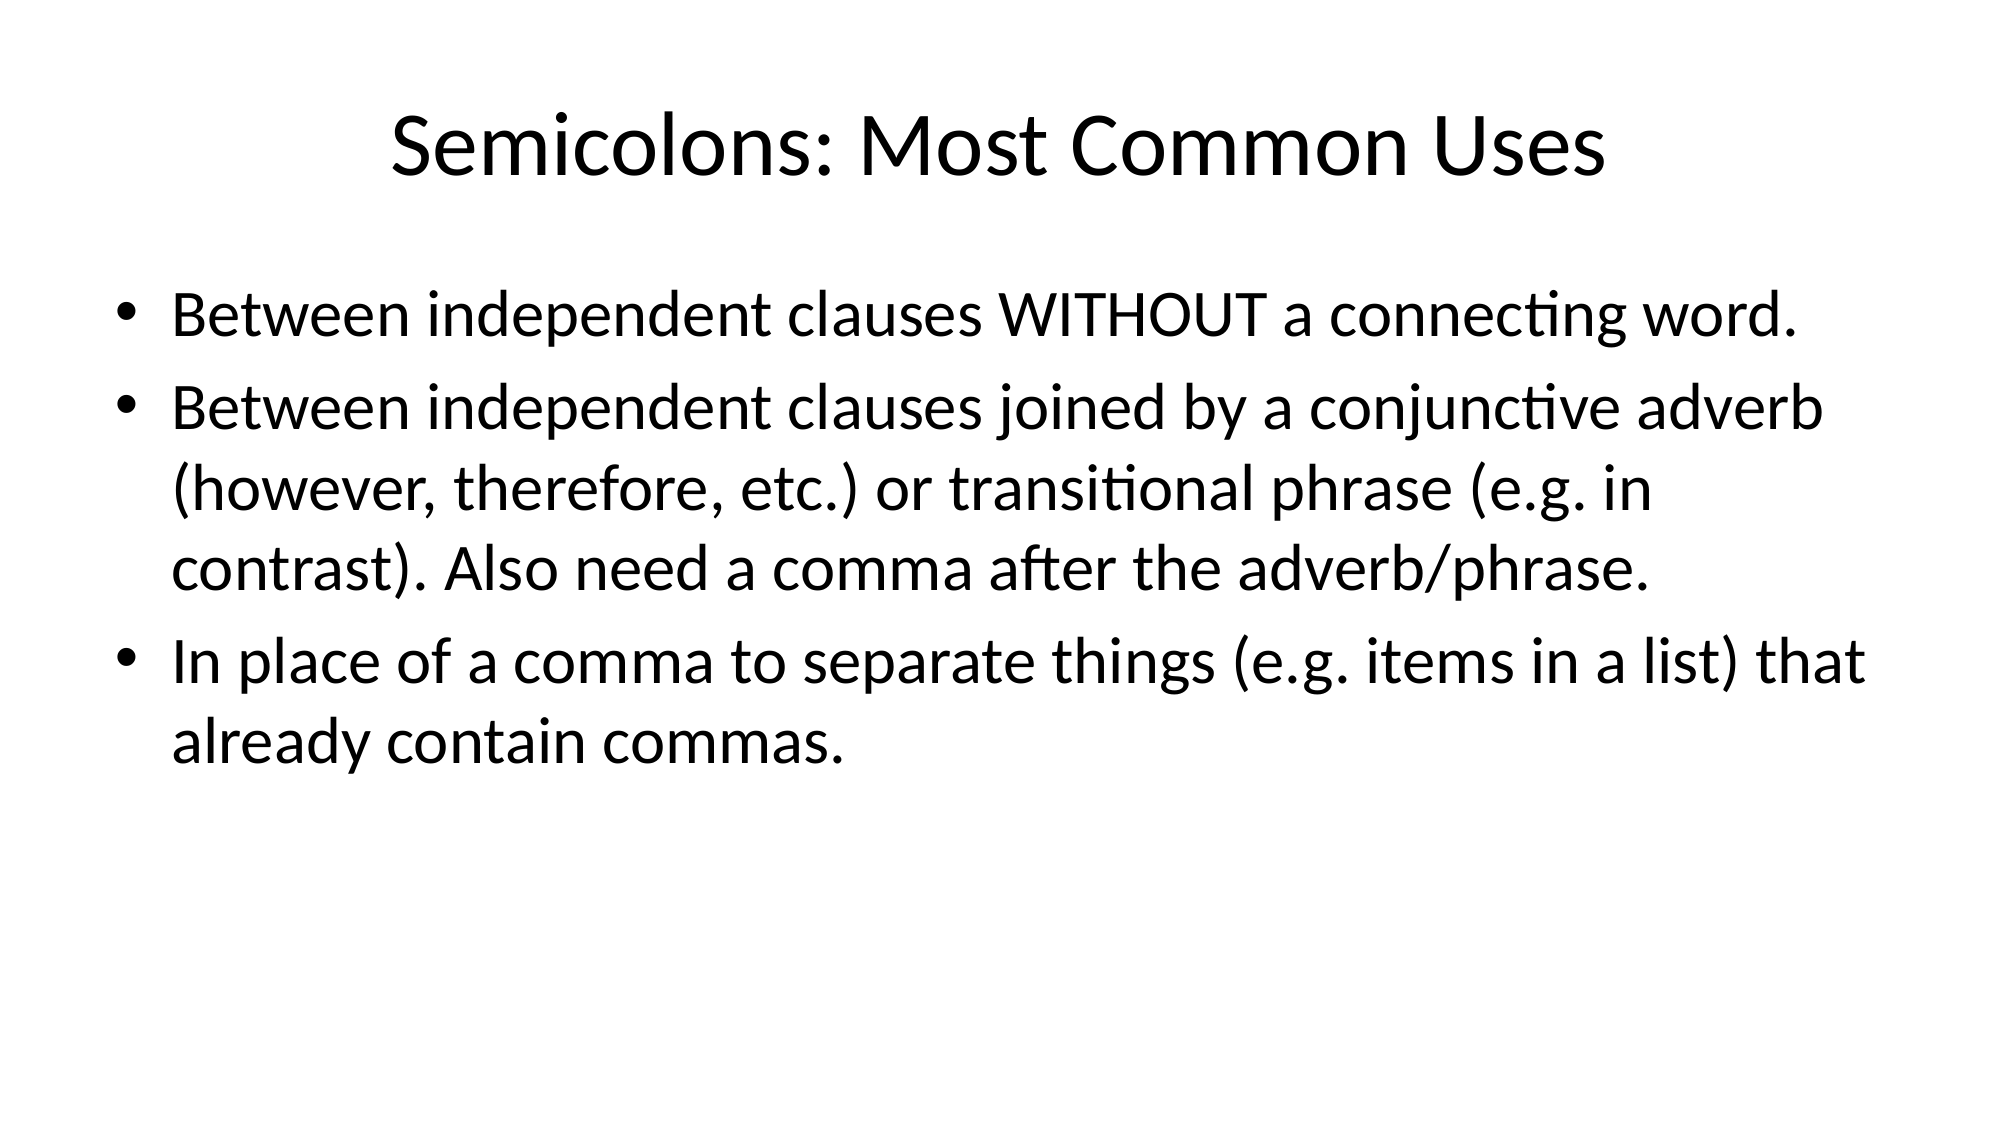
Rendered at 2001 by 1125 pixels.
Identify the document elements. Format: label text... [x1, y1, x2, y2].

title Semicolons: Most Common Uses [99, 45, 1900, 233]
list Between independent clauses WITHOUT a connecting word. Between independent clauses joined by a conjunctive adverb (however, therefore, etc.) or transitional phrase (e.g. in contrast). Also need a comma after the adverb/phrase. In place of a comma to separate things (e.g. items in a list) that already contain commas. [99, 262, 1900, 1005]
